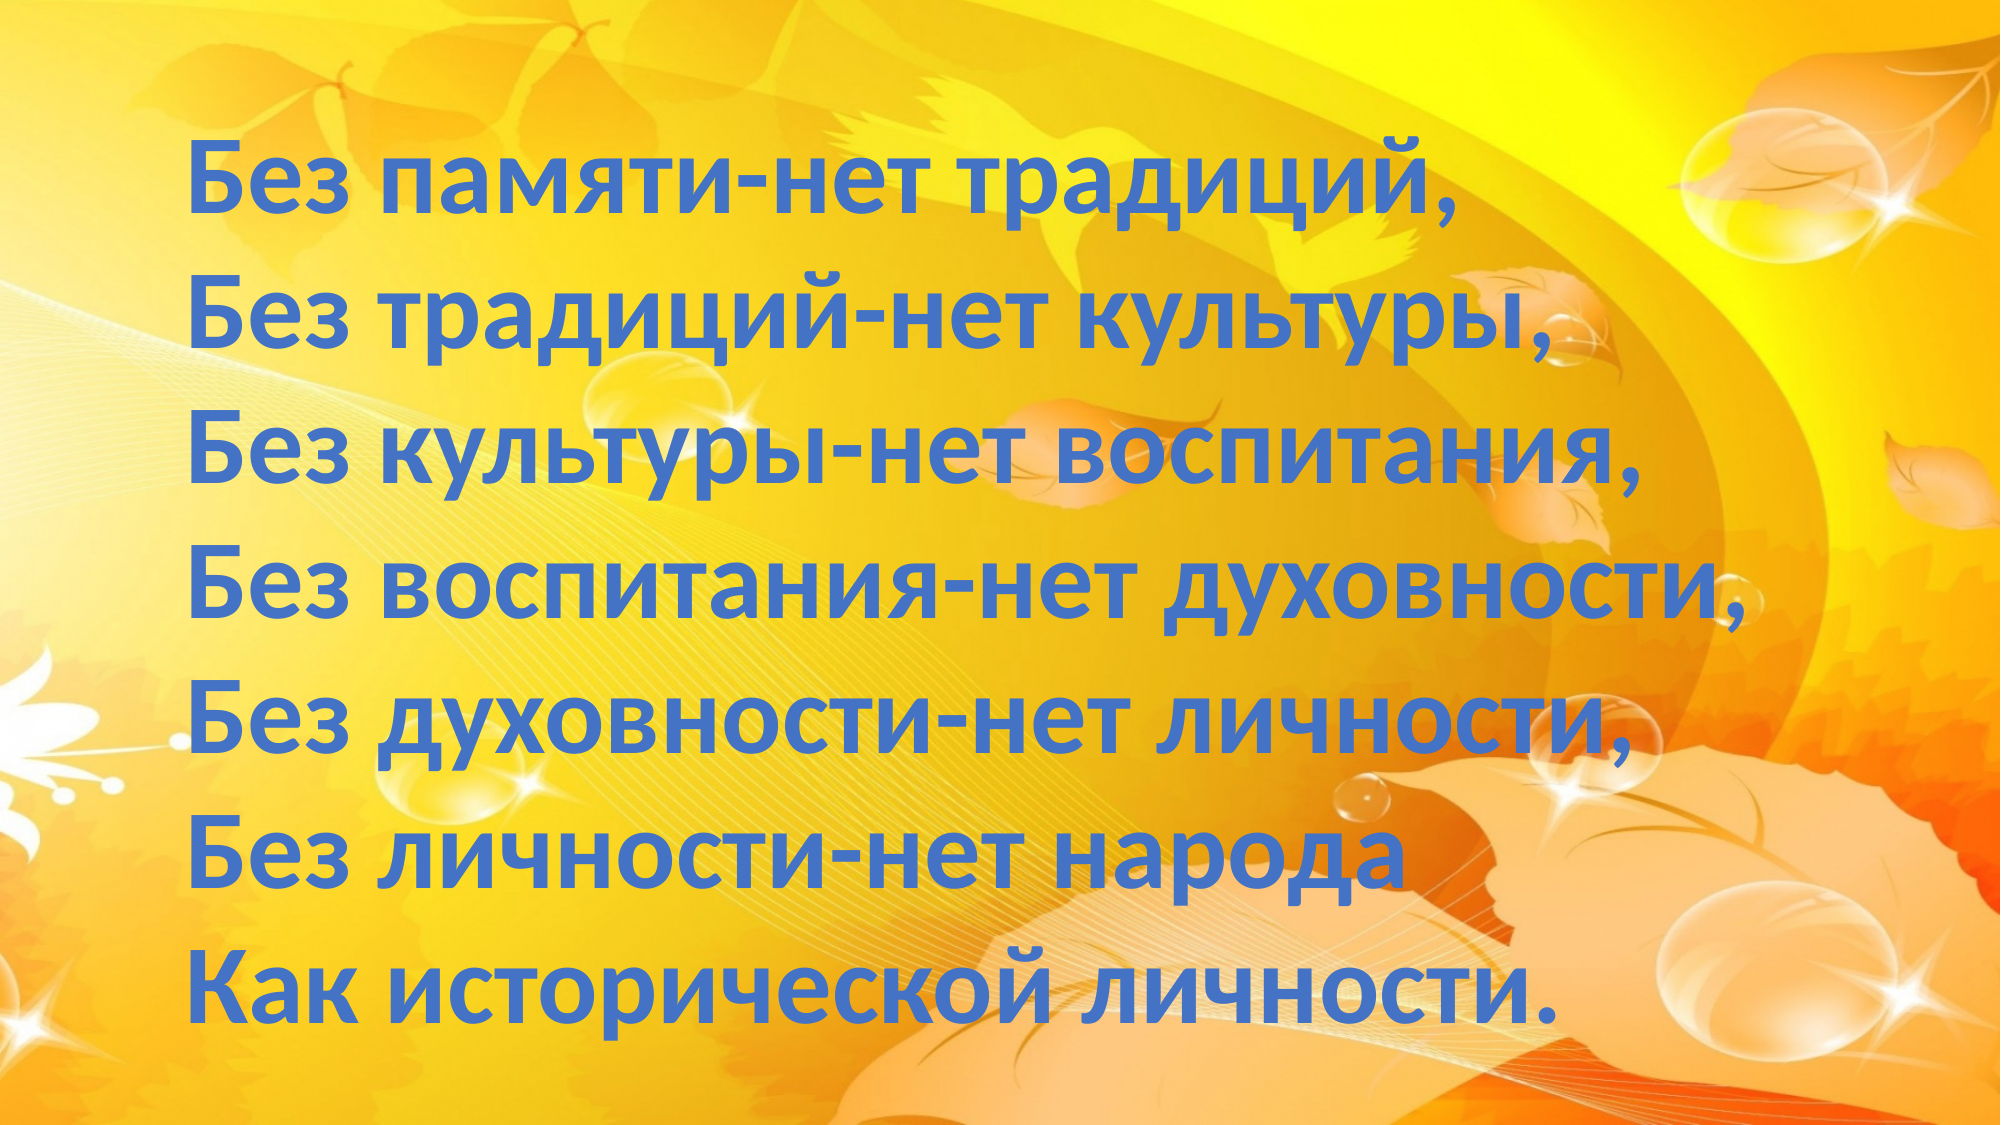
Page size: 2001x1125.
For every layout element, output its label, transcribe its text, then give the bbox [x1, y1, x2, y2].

text_box Без памяти-нет традиций, Без традиций-нет культуры, Без культуры-нет воспитания, Без воспитания-нет духовности, Без духовности-нет личности, Без личности-нет народа Как исторической личности. [170, 93, 1767, 1054]
picture [0, 0, 2000, 1125]
